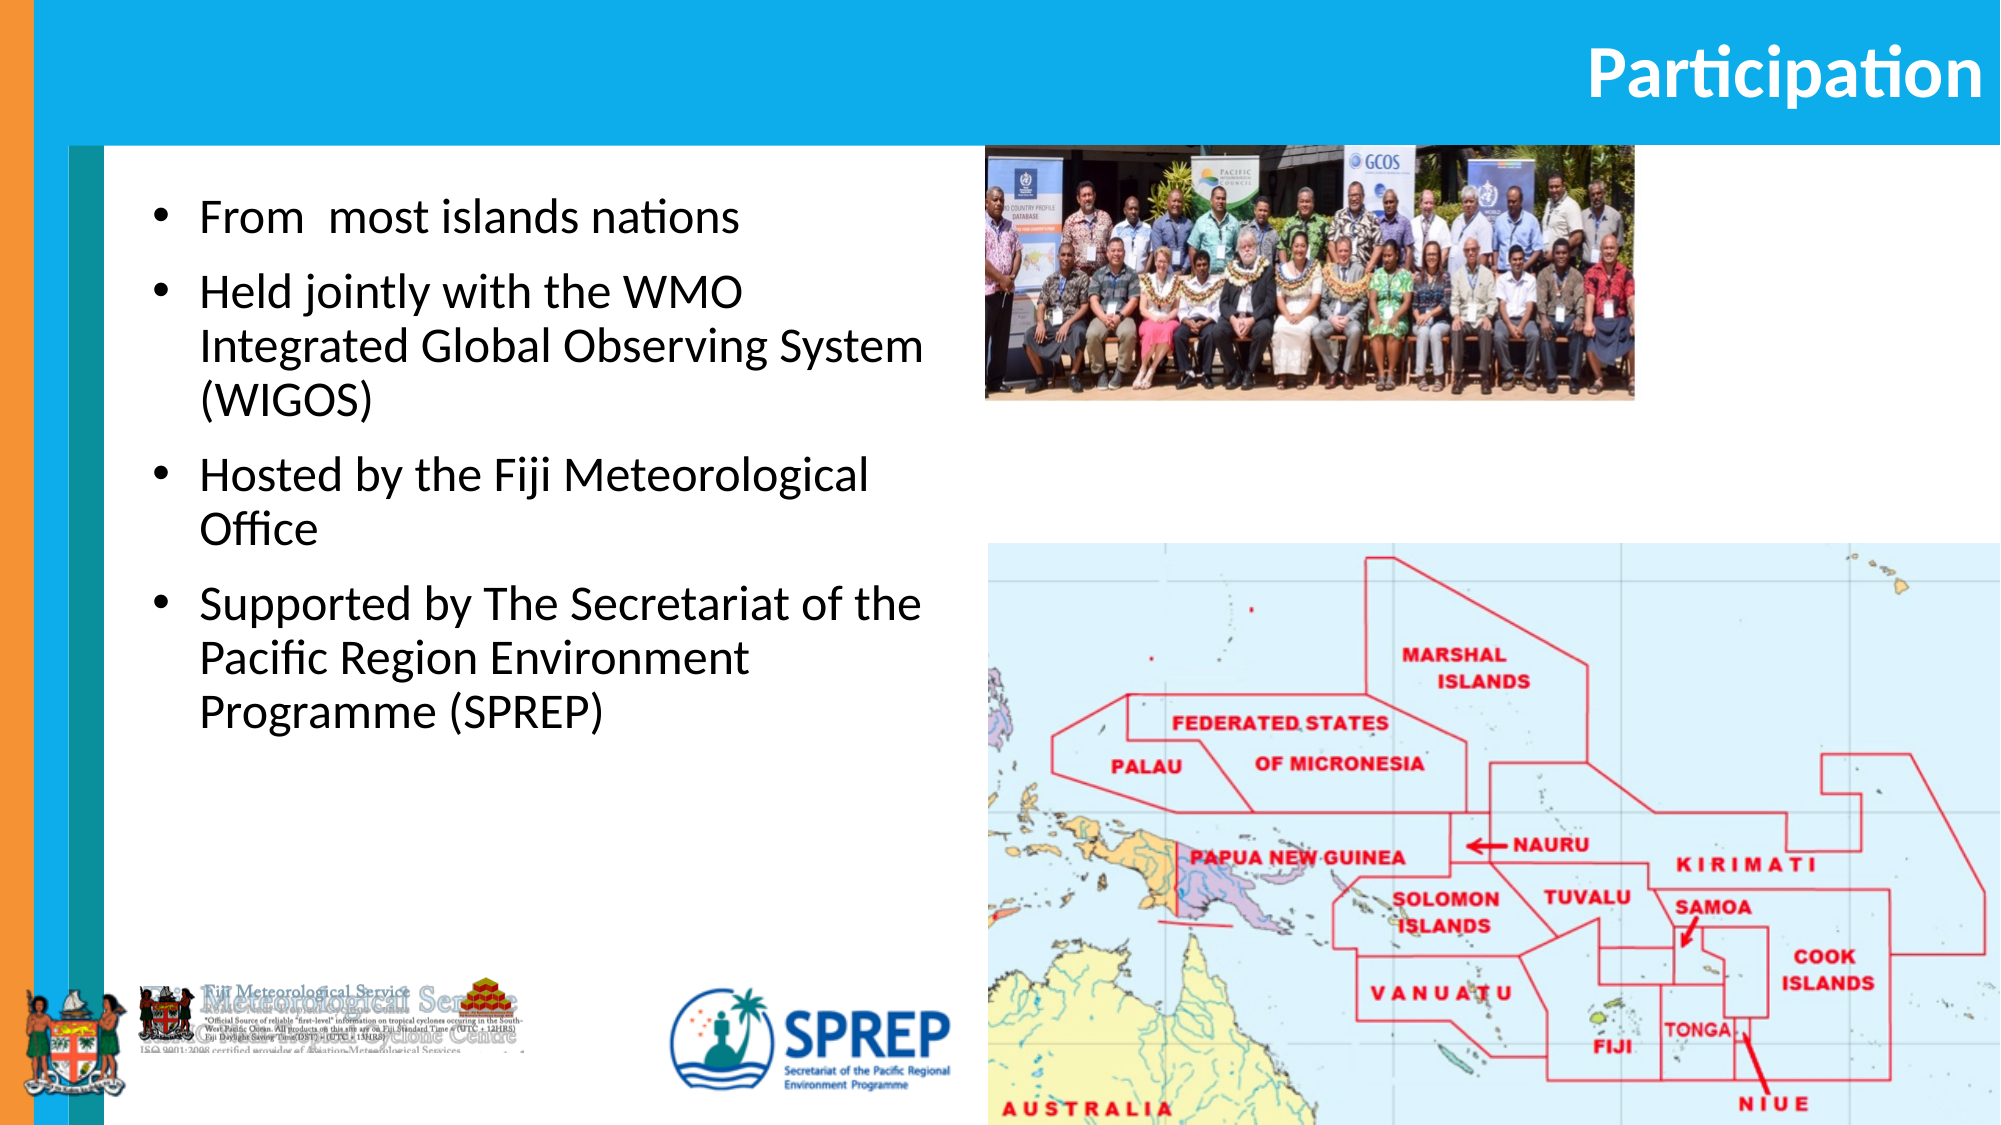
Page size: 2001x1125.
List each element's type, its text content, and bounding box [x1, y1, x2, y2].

list From most islands nations Held jointly with the WMO Integrated Global Observing System (WIGOS) Hosted by the Fiji Meteorological Office Supported by The Secretariat of the Pacific Region Environment Programme (SPREP) [137, 183, 962, 1006]
title Participation [49, 0, 2000, 146]
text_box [22, 972, 549, 1125]
picture [663, 962, 962, 1112]
picture [985, 146, 2000, 1125]
